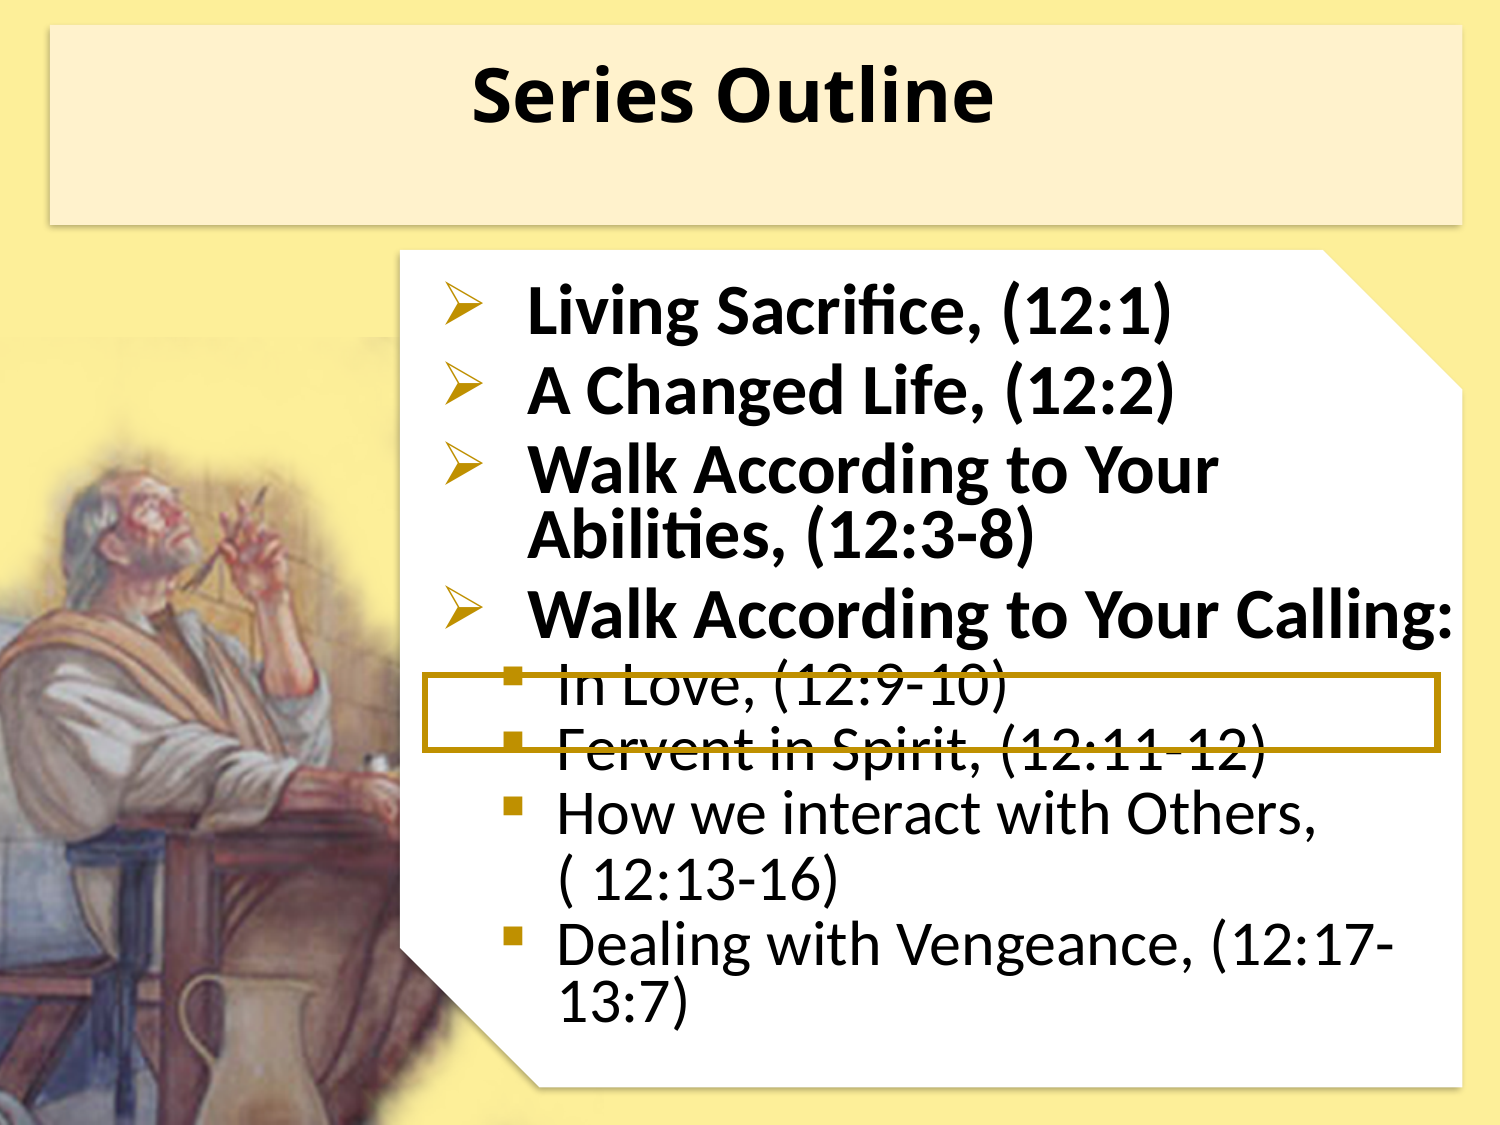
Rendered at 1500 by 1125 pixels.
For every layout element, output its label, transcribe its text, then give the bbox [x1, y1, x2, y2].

picture [0, 337, 604, 1125]
text_box [424, 674, 1438, 751]
subtitle Series Outline [50, 50, 1438, 210]
list Living Sacrifice, (12:1) A Changed Life, (12:2) Walk According to Your Abilities, (12:3-8) Walk According to Your Calling: In Love, (12:9-10) Fervent in Spirit, (12:11-12) How we interact with Others, ( 12:13-16) Dealing with Vengeance, (12:17-13:7) [425, 275, 1475, 1063]
